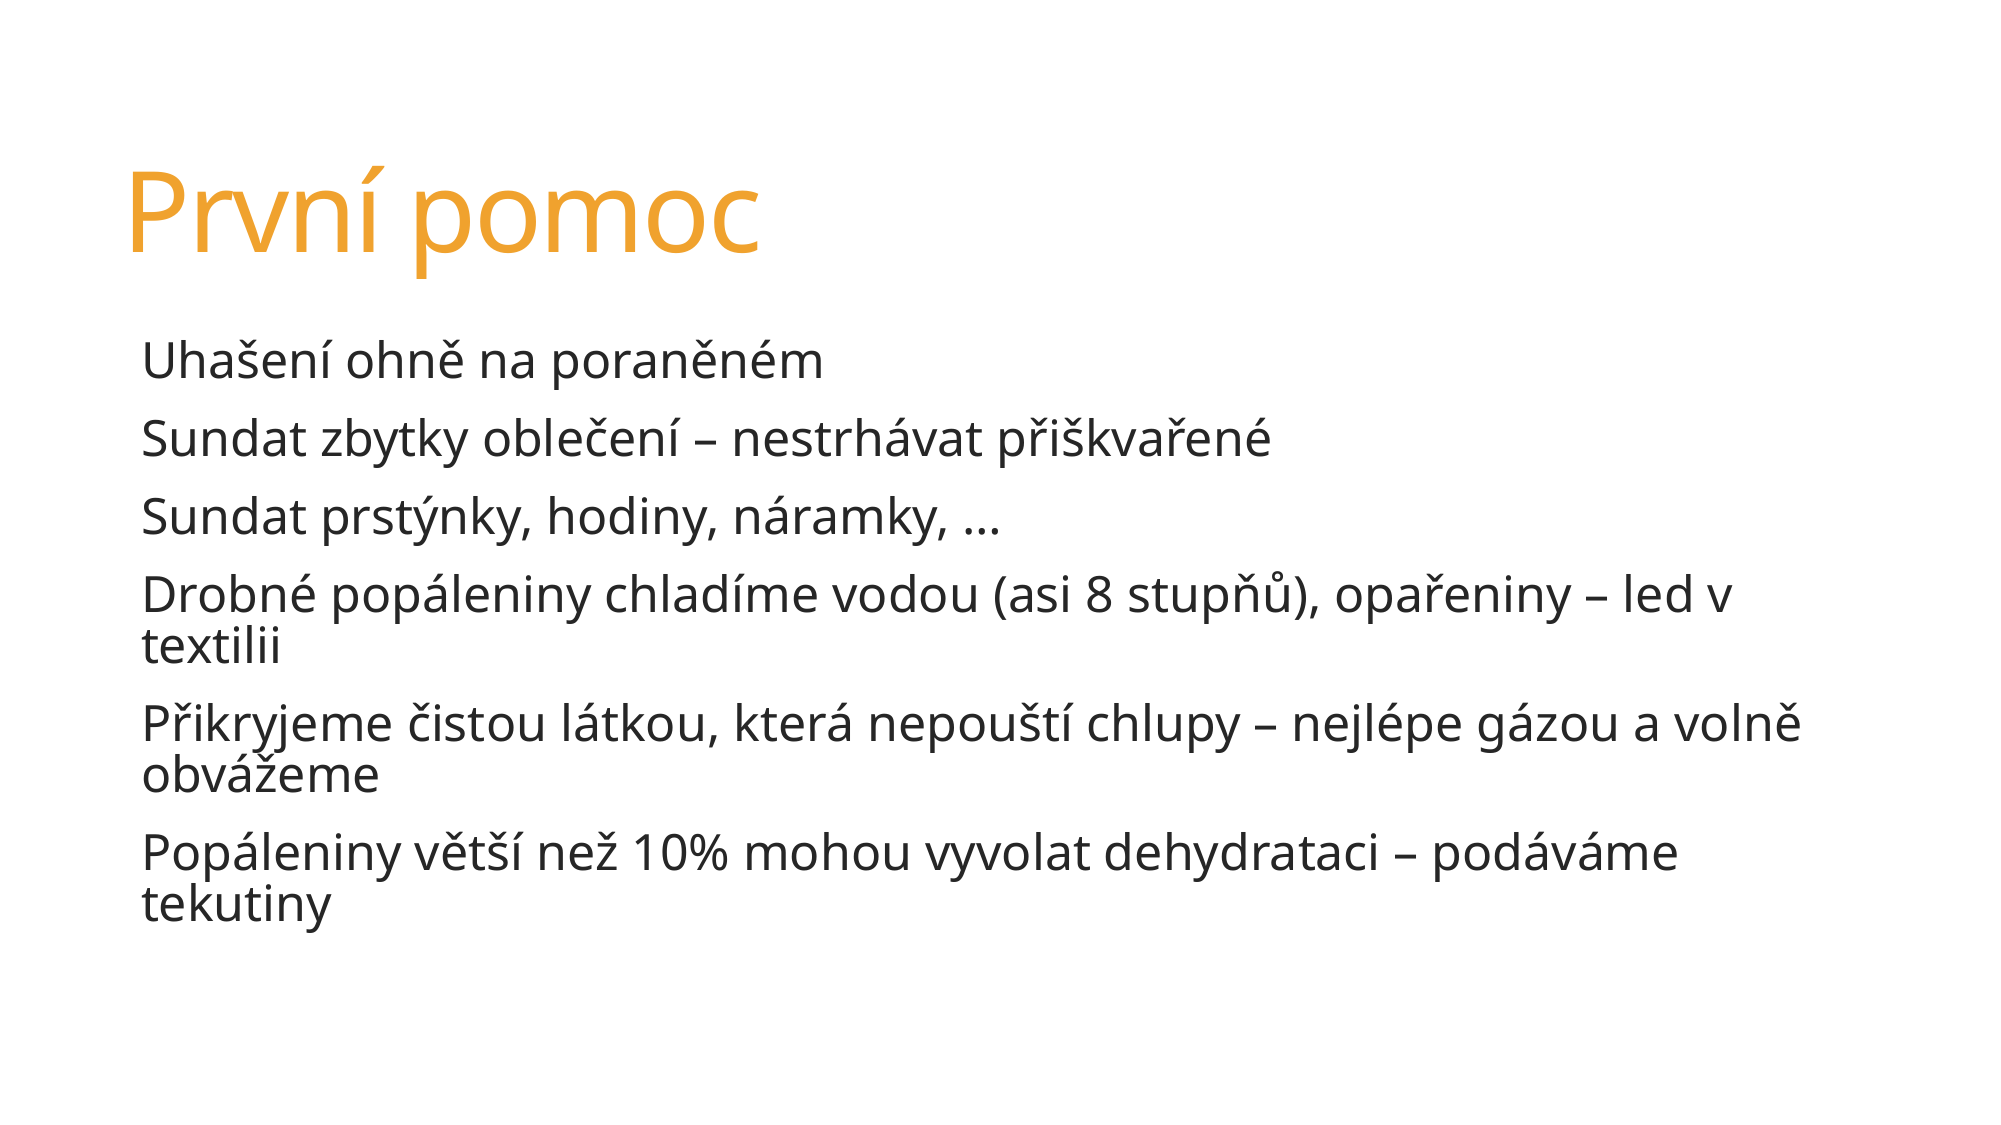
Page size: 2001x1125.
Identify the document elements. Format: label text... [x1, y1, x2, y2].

title První pomoc [107, 81, 1875, 354]
list Uhašení ohně na poraněném Sundat zbytky oblečení – nestrhávat přiškvařené Sundat prstýnky, hodiny, náramky, … Drobné popáleniny chladíme vodou (asi 8 stupňů), opařeniny – led v textilii Přikryjeme čistou látkou, která nepouští chlupy – nejlépe gázou a volně obvážeme Popáleniny větší než 10% mohou vyvolat dehydrataci – podáváme tekutiny [111, 329, 1876, 948]
